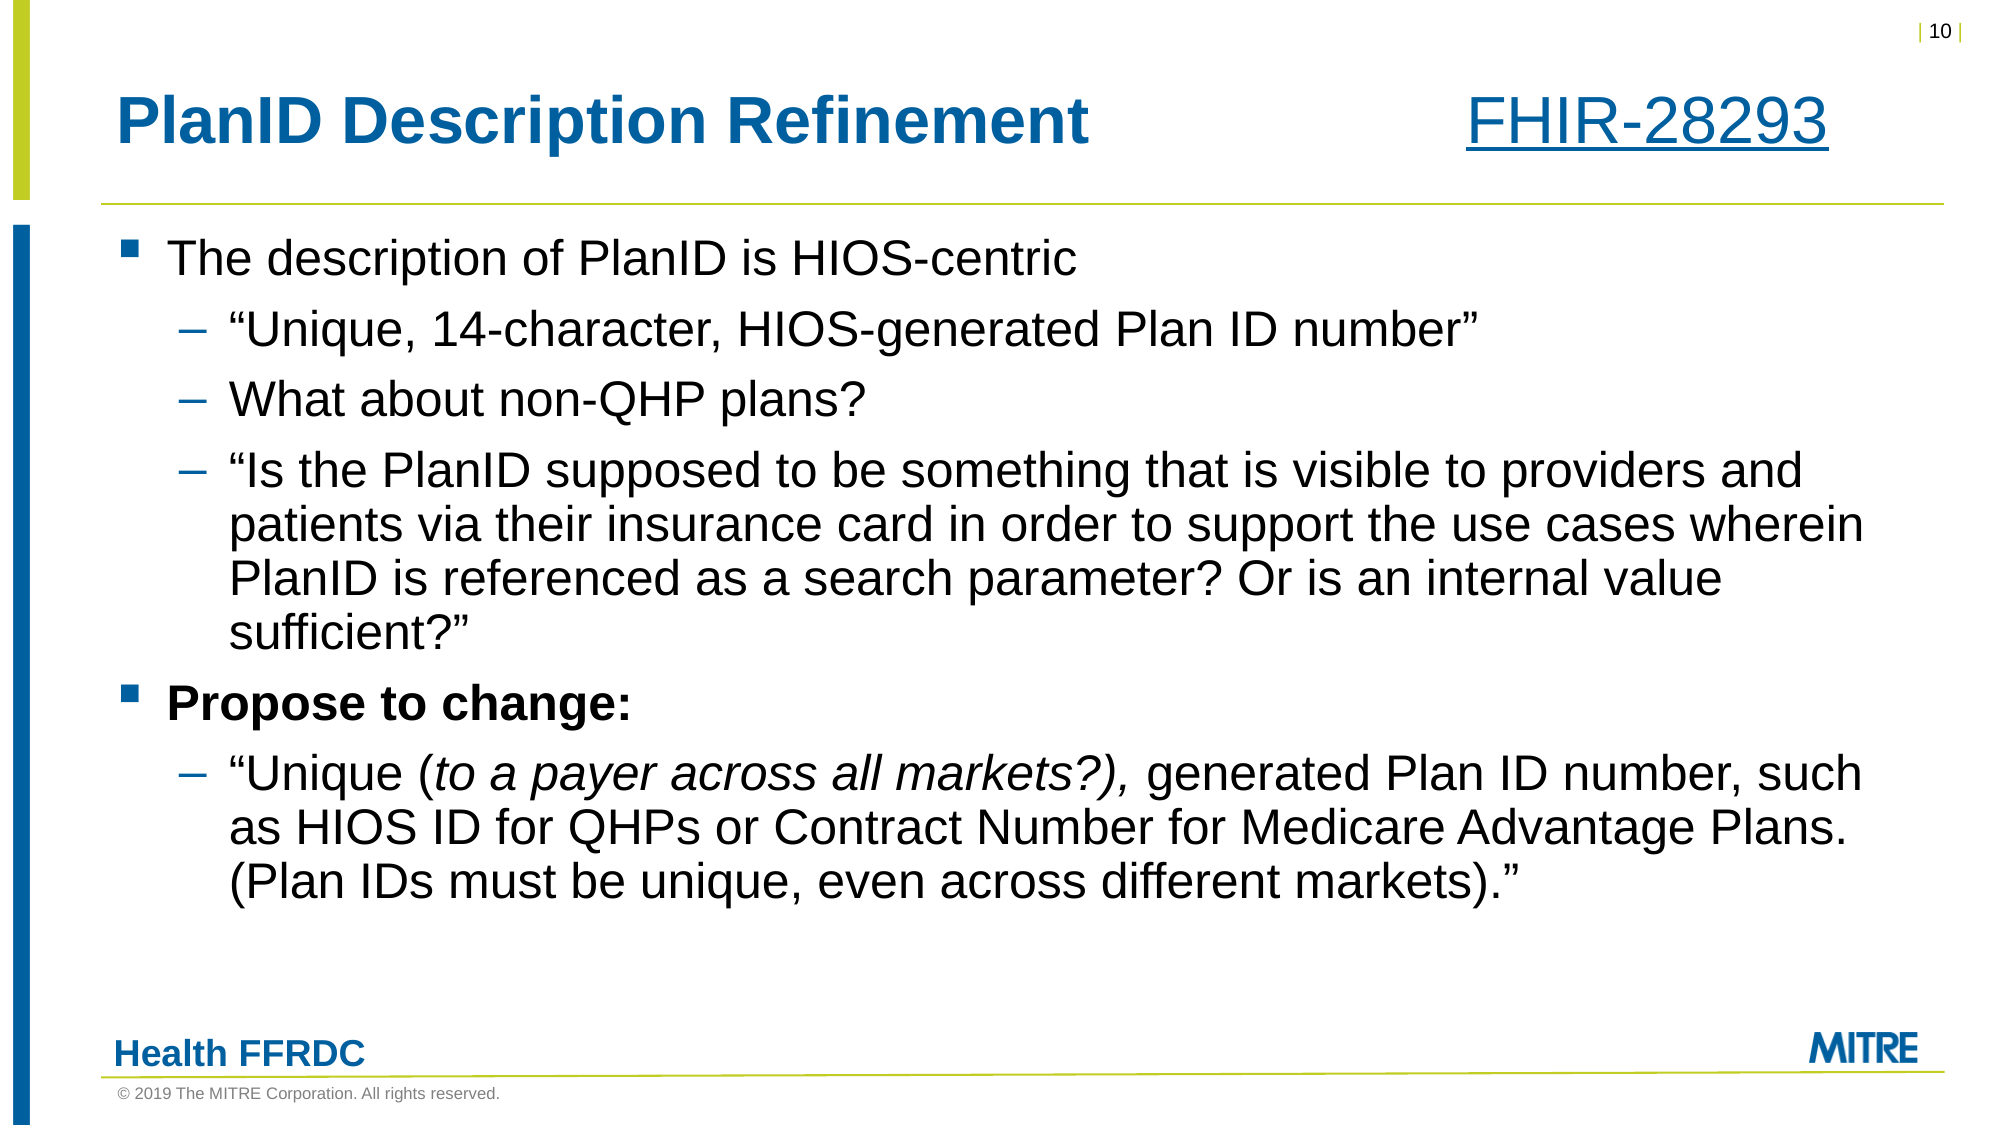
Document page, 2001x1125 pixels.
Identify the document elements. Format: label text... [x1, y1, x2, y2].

list The description of PlanID is HIOS-centric “Unique, 14-character, HIOS-generated Plan ID number” What about non-QHP plans? “Is the PlanID supposed to be something that is visible to providers and patients via their insurance card in order to support the use cases wherein PlanID is referenced as a search parameter? Or is an internal value sufficient?” Propose to change: “Unique (to a payer across all markets?), generated Plan ID number, such as HIOS ID for QHPs or Contract Number for Medicare Advantage Plans. (Plan IDs must be unique, even across different markets).” [101, 224, 1945, 1012]
title PlanID Description Refinement FHIR-28293 [101, 60, 1945, 184]
picture [1809, 1029, 1920, 1070]
